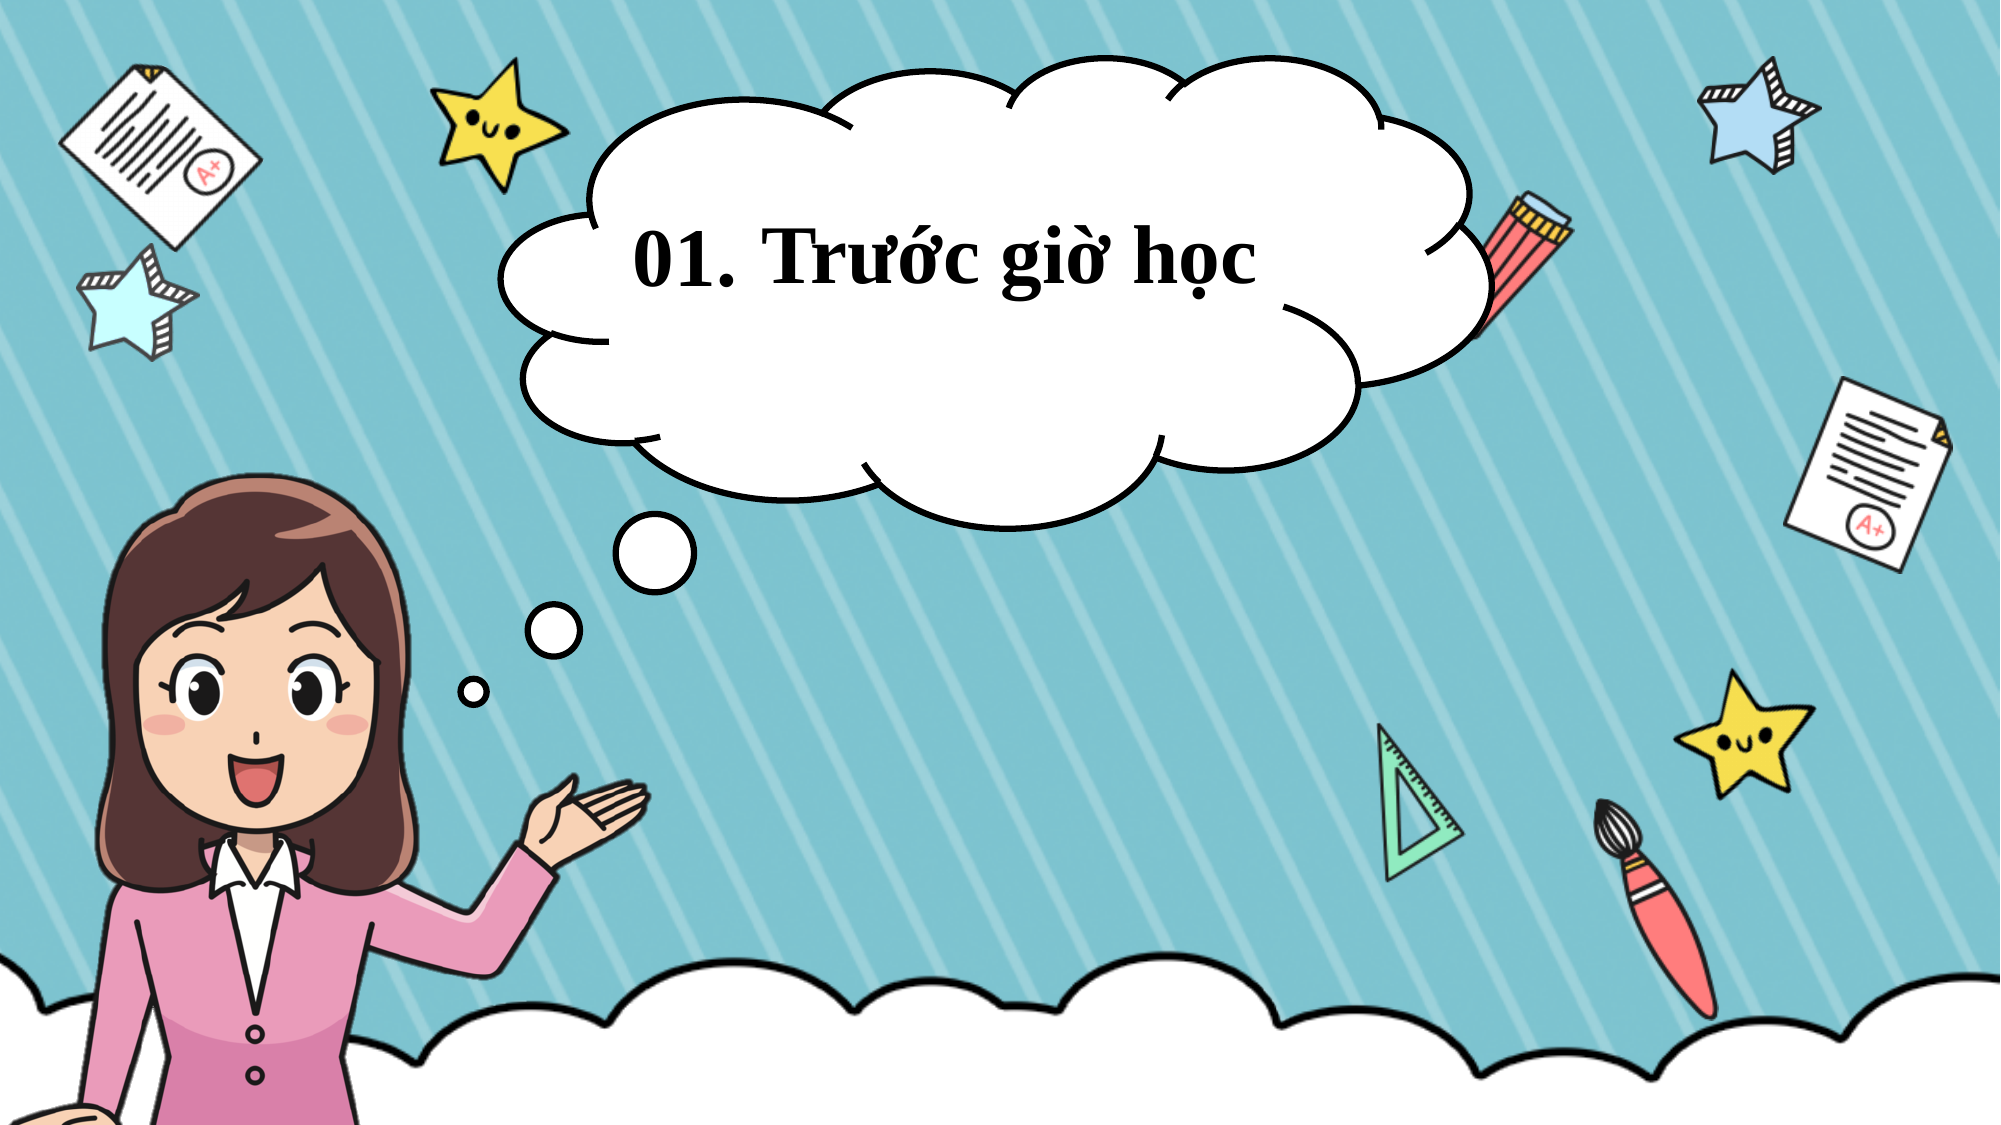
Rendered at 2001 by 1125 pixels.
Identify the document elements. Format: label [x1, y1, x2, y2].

text_box [501, 56, 1542, 528]
picture [0, 0, 2000, 1125]
